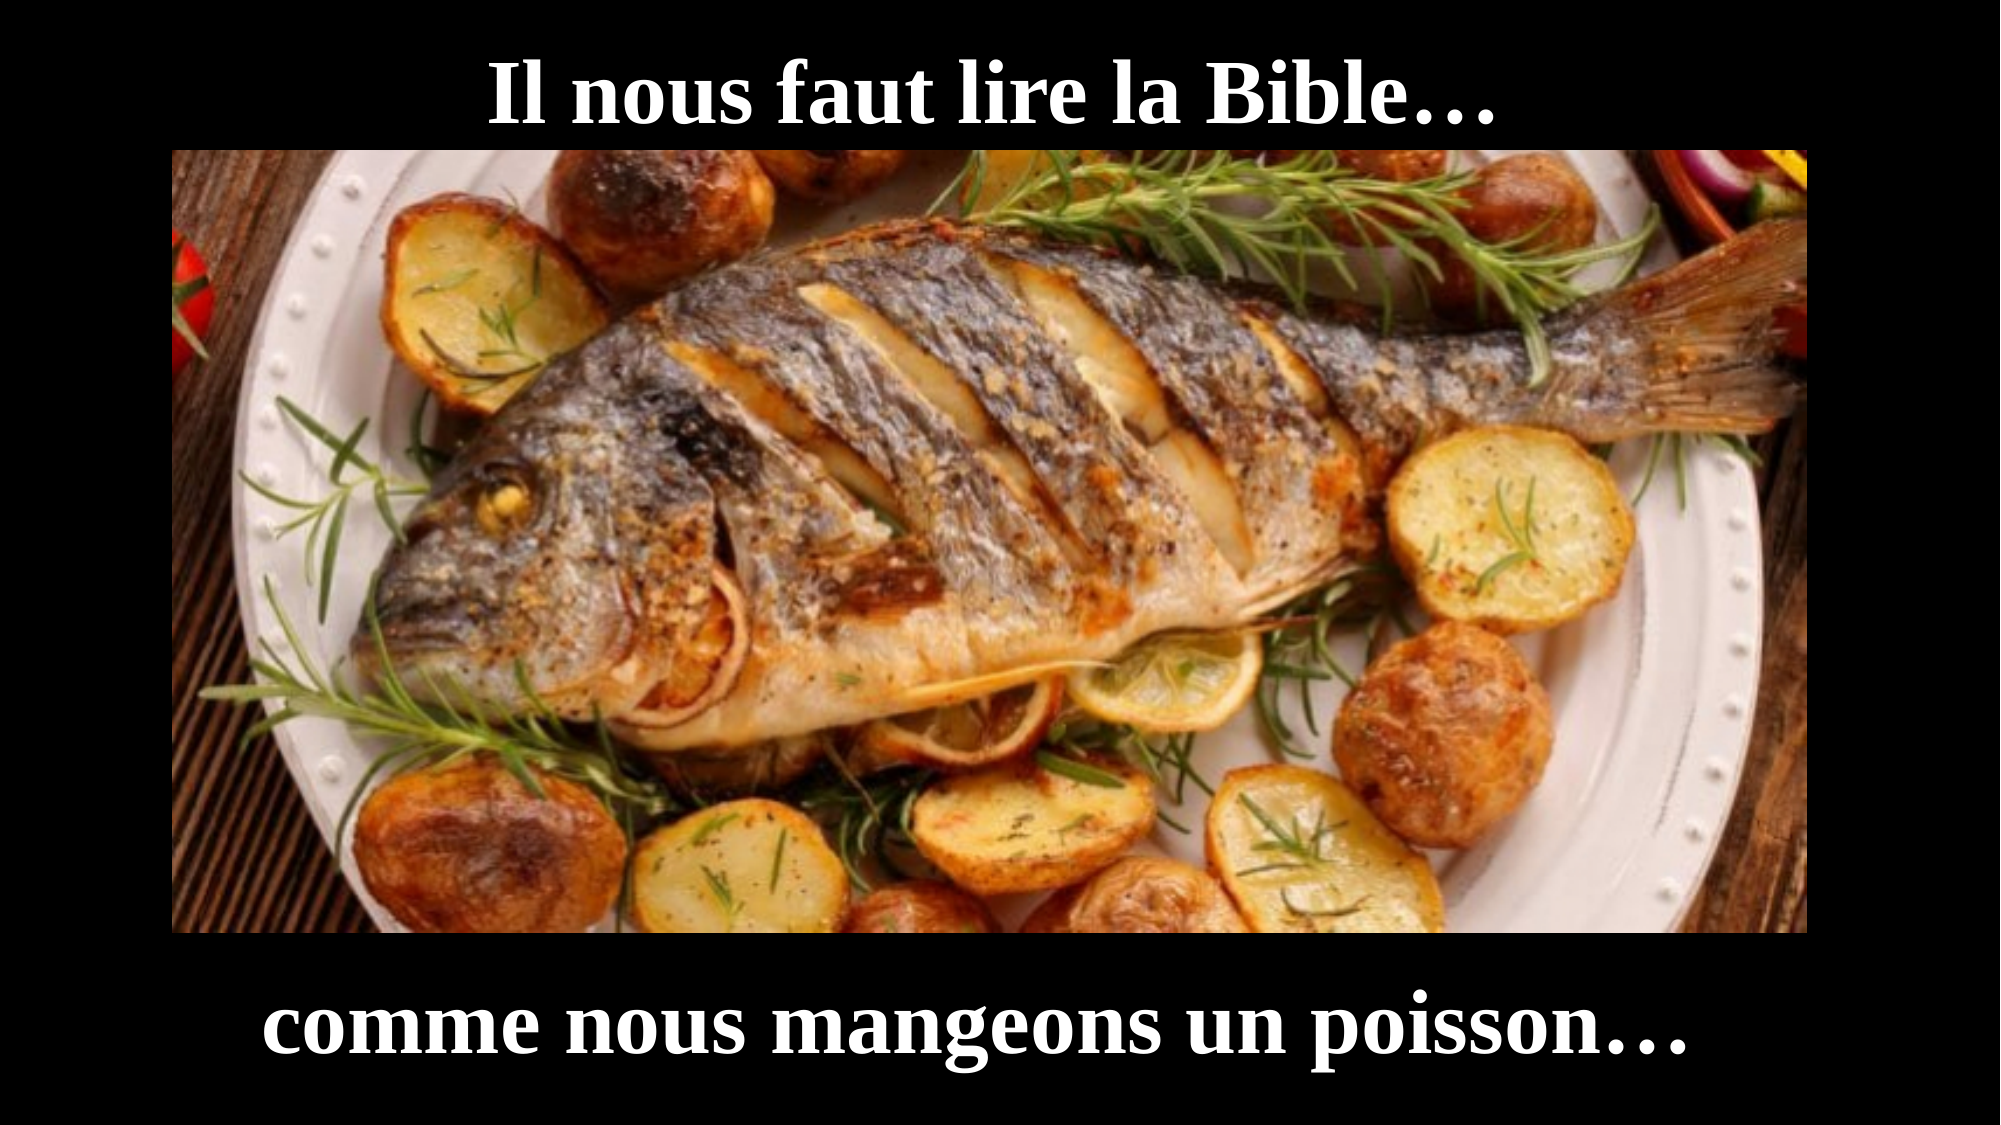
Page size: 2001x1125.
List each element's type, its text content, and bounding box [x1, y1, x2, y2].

picture [172, 150, 1807, 933]
text_box Il nous faut lire la Bible… [471, 24, 1541, 150]
text_box comme nous mangeons un poisson… [246, 946, 1711, 1079]
